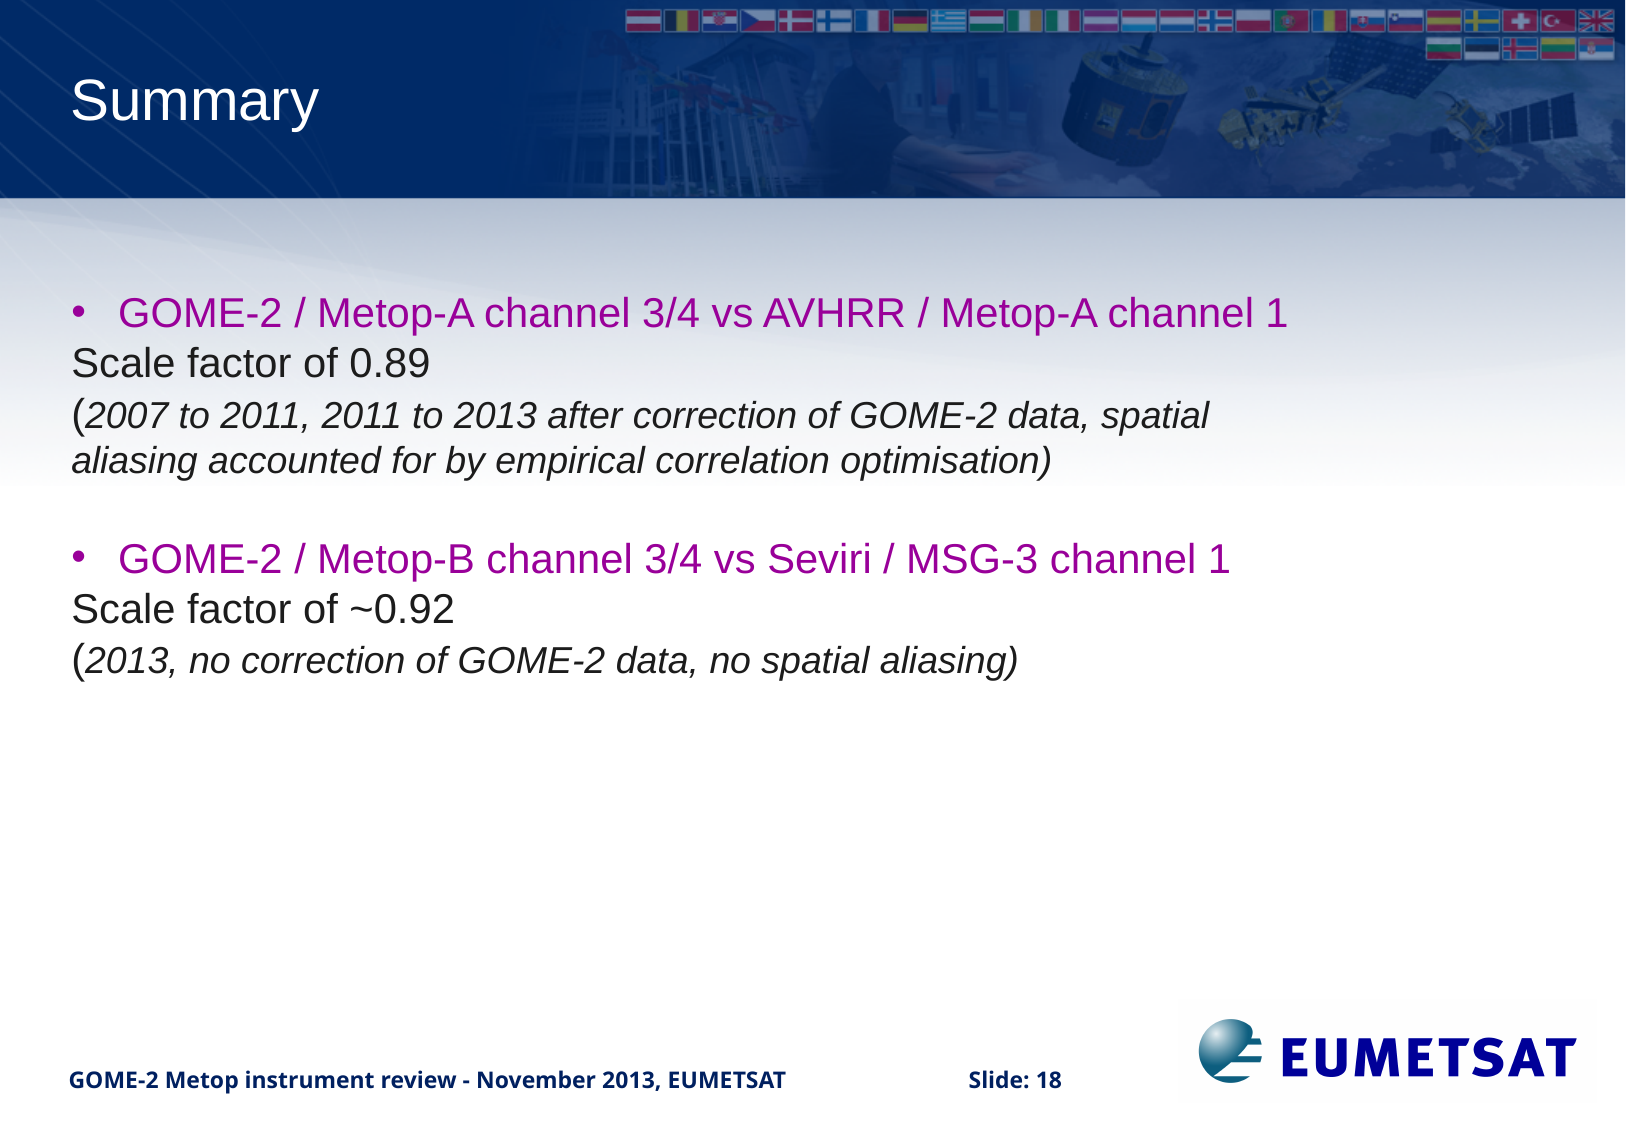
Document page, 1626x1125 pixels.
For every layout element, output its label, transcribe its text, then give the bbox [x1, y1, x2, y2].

picture [0, 0, 1626, 1125]
text_box GOME-2 / Metop-A channel 3/4 vs AVHRR / Metop-A channel 1 Scale factor of 0.89 (2007 to 2011, 2011 to 2013 after correction of GOME-2 data, spatial aliasing accounted for by empirical correlation optimisation) GOME-2 / Metop-B channel 3/4 vs Seviri / MSG-3 channel 1 Scale factor of ~0.92 (2013, no correction of GOME-2 data, no spatial aliasing) [56, 278, 1344, 739]
text_box Summary [55, 54, 1557, 149]
